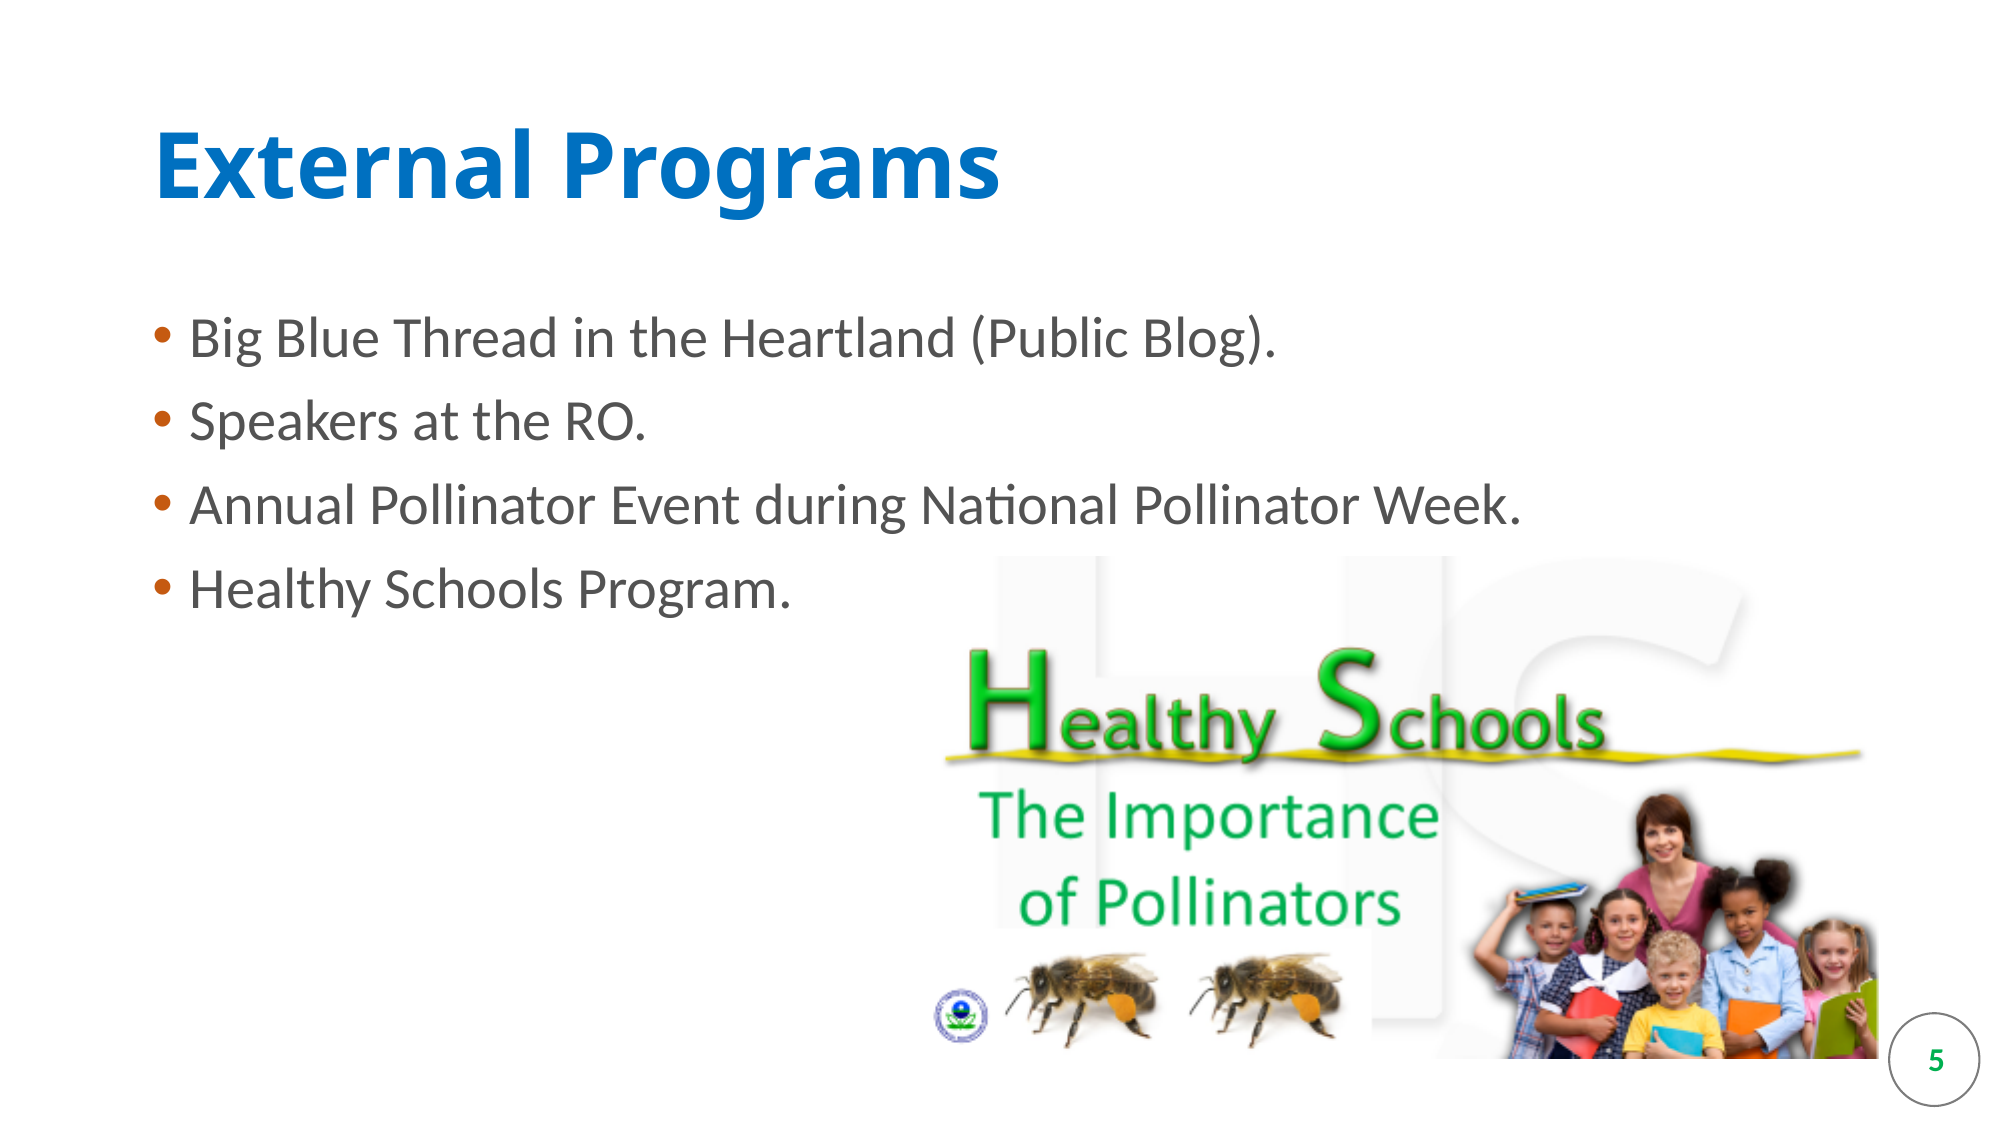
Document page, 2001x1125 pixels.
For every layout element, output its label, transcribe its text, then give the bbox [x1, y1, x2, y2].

title External Programs [137, 59, 1863, 278]
picture [918, 556, 1879, 1059]
list Big Blue Thread in the Heartland (Public Blog). Speakers at the RO. Annual Pollinator Event during National Pollinator Week. Healthy Schools Program. [137, 299, 1863, 1014]
slide_number 5 [1509, 1028, 1960, 1089]
